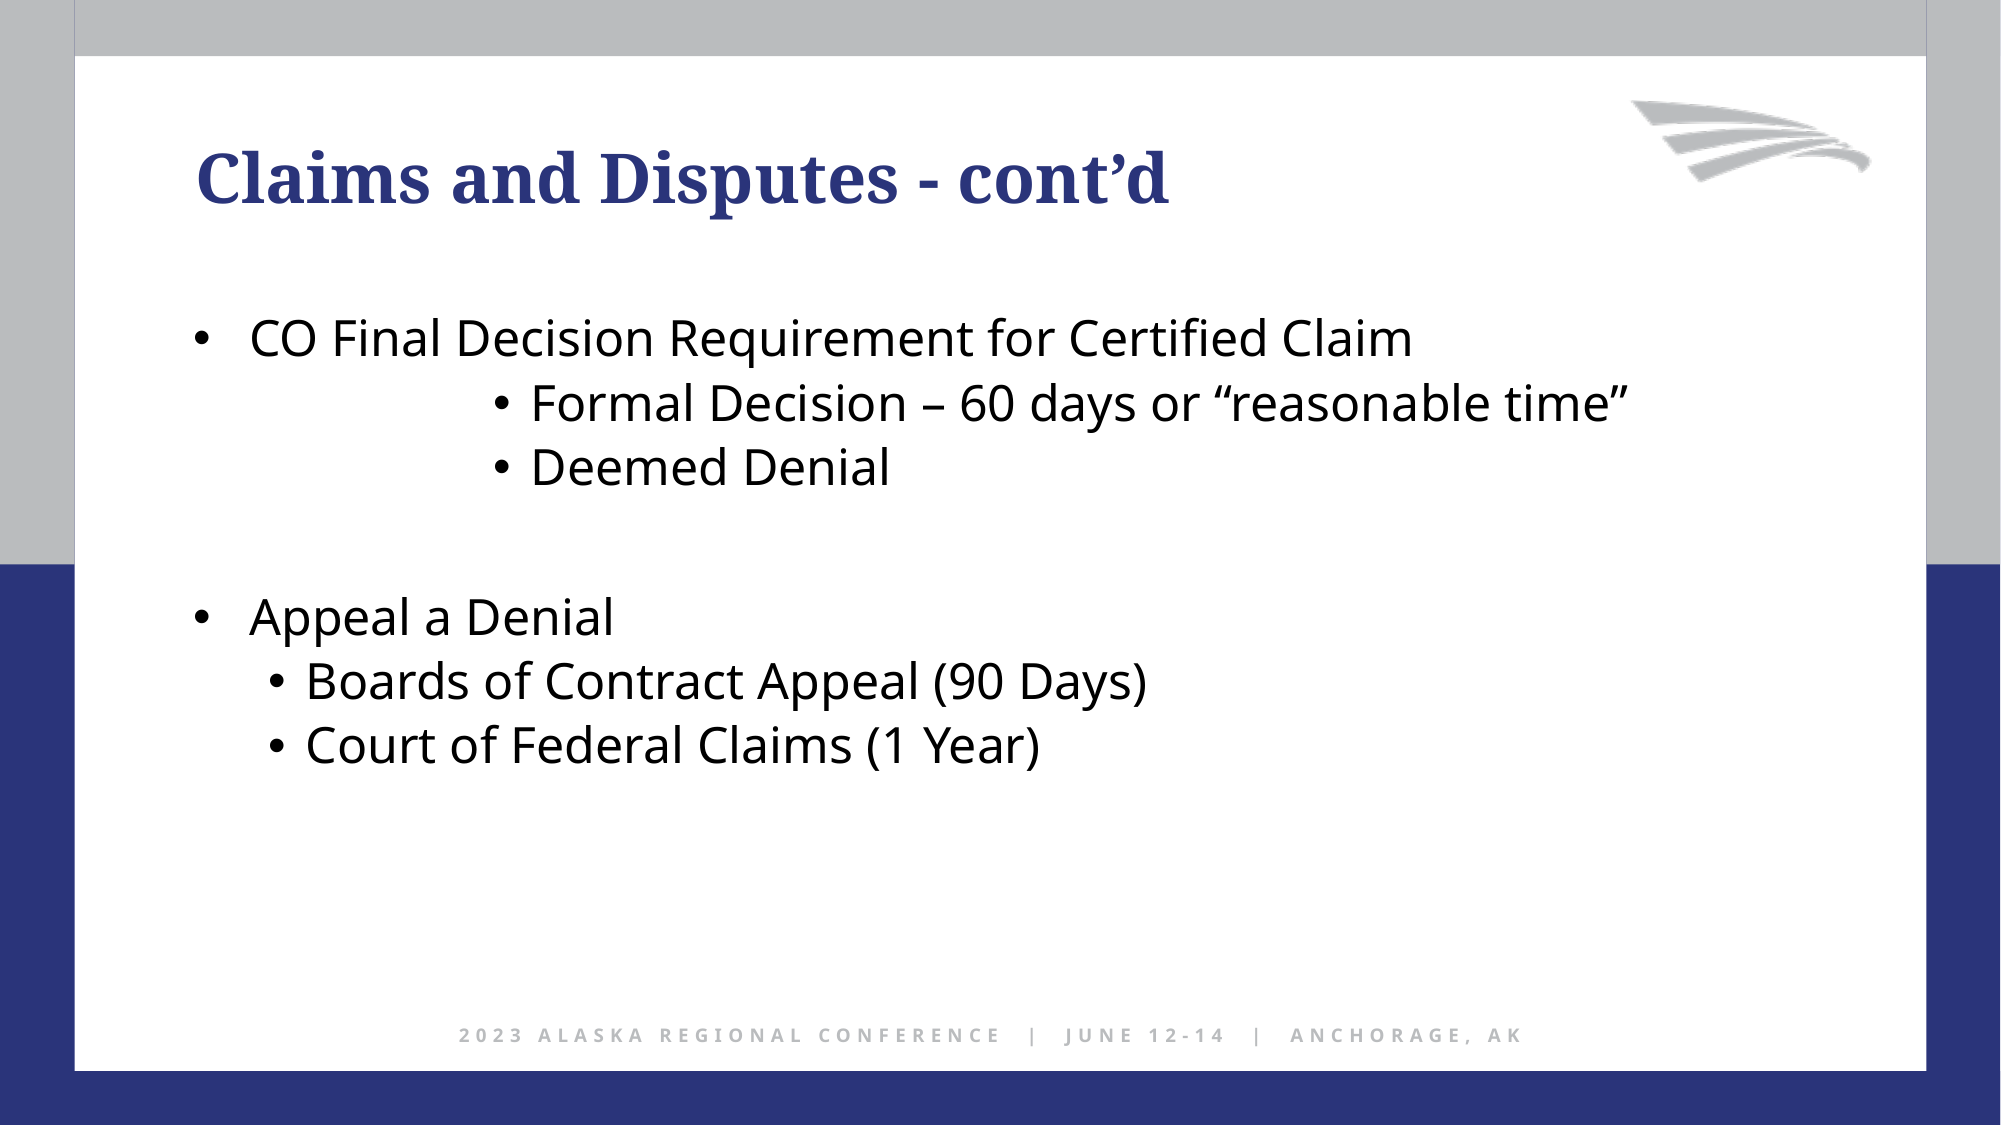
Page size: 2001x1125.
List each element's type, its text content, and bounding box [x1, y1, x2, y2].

list Claims and Disputes - cont’d [180, 136, 1823, 227]
picture [1559, 100, 1955, 236]
list CO Final Decision Requirement for Certified Claim Formal Decision – 60 days or “reasonable time” Deemed Denial Appeal a Denial Boards of Contract Appeal (90 Days) Court of Federal Claims (1 Year) [178, 235, 1821, 991]
